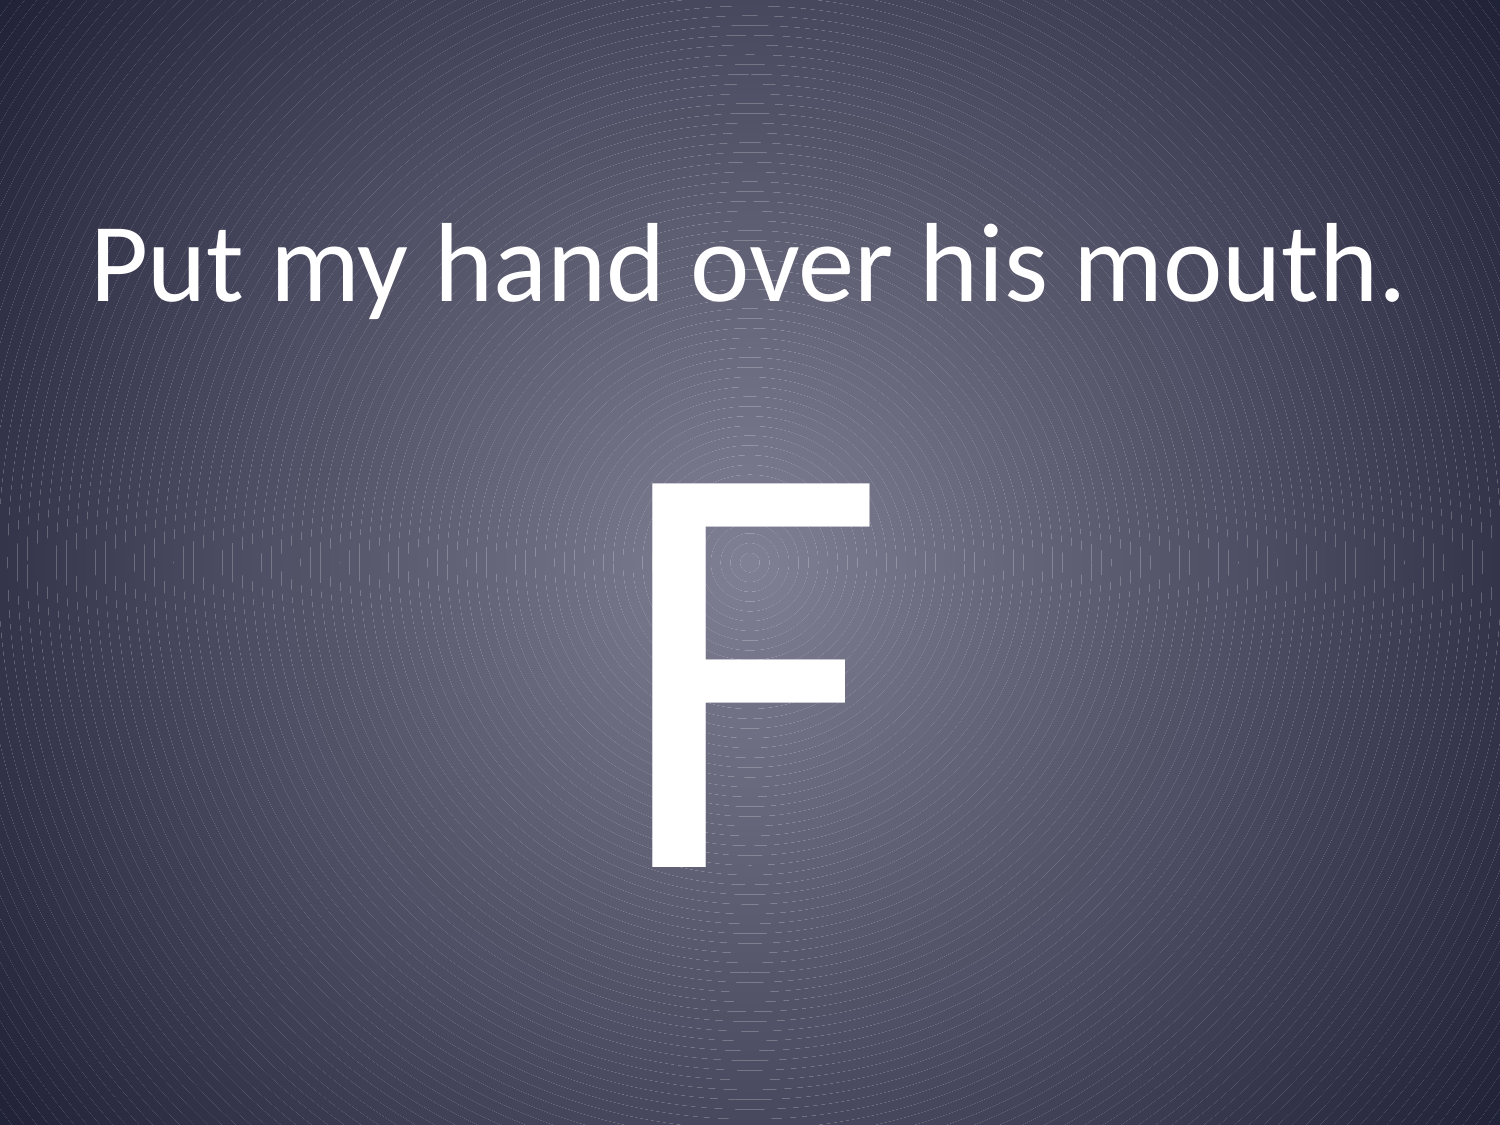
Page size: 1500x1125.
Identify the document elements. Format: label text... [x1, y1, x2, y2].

list F [75, 262, 1425, 1005]
title Put my hand over his mouth. [75, 162, 1425, 262]
